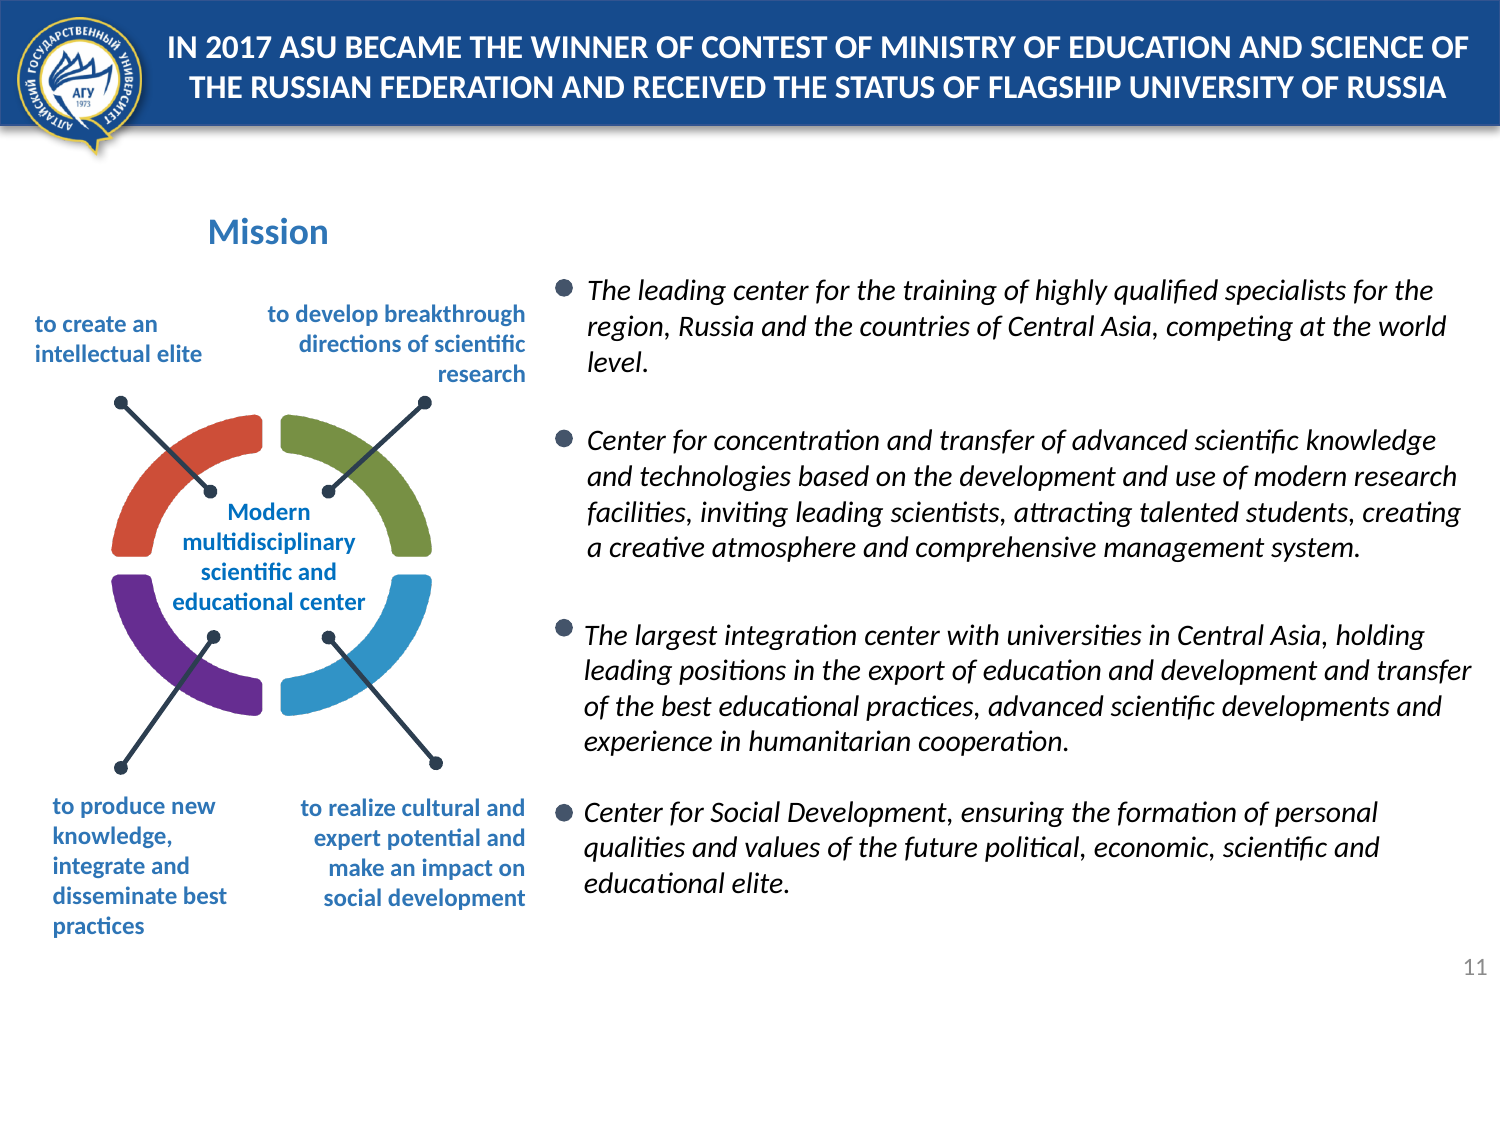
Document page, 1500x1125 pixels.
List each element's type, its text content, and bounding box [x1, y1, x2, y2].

text_box to produce new knowledge, integrate and disseminate best practices [41, 783, 278, 945]
picture [17, 17, 142, 156]
text_box Center for Social Development, ensuring the formation of personal qualities and values of the future political, economic, scientific and educational elite. [572, 786, 1484, 905]
text_box [0, 0, 1500, 126]
text_box IN 2017 ASU BECAME THE WINNER OF CONTEST OF MINISTRY OF EDUCATION AND SCIENCE OF THE RUSSIAN FEDERATION AND RECEIVED THE STATUS OF FLAGSHIP UNIVERSITY OF RUSSIA [142, 17, 1500, 113]
text_box [555, 278, 573, 297]
text_box [555, 803, 572, 822]
text_box The leading center for the training of highly qualified specialists for the region, Russia and the countries of Central Asia, competing at the world level. [575, 265, 1500, 384]
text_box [328, 402, 425, 492]
text_box to develop breakthrough directions of scientific research [432, 291, 538, 393]
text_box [120, 402, 211, 492]
text_box [555, 429, 573, 448]
slide_number 11 [1165, 942, 1500, 988]
text_box to create an intellectual elite [23, 301, 78, 373]
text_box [328, 637, 437, 764]
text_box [78, 204, 432, 716]
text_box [120, 636, 214, 768]
text_box The largest integration center with universities in Central Asia, holding leading positions in the export of education and development and transfer of the best educational practices, advanced scientific developments and experience in humanitarian cooperation. [572, 609, 1500, 764]
text_box to realize cultural and expert potential and make an impact on social development [280, 785, 538, 917]
text_box Center for concentration and transfer of advanced scientific knowledge and technologies based on the development and use of modern research facilities, inviting leading scientists, attracting talented students, creating a creative atmosphere and comprehensive management system. [575, 415, 1492, 570]
text_box [555, 618, 572, 637]
